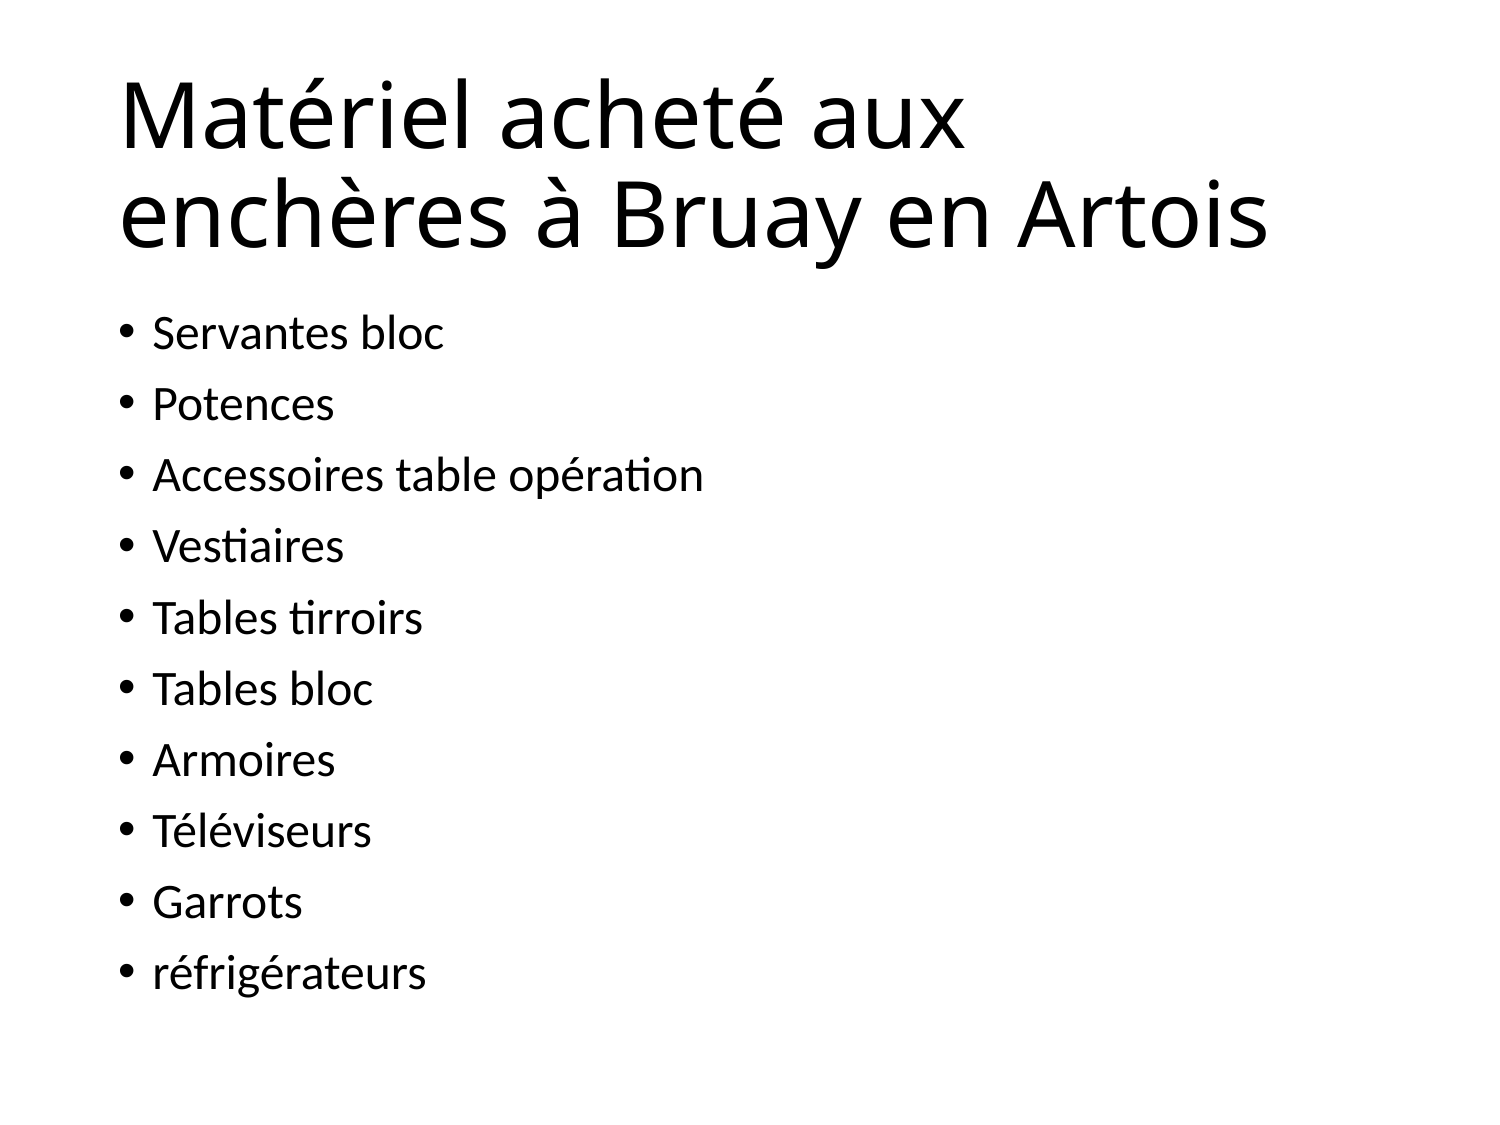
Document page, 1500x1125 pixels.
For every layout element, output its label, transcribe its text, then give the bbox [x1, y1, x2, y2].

list Servantes bloc Potences Accessoires table opération Vestiaires Tables tirroirs Tables bloc Armoires Téléviseurs Garrots réfrigérateurs [103, 299, 1397, 1014]
title Matériel acheté aux enchères à Bruay en Artois [103, 59, 1397, 278]
